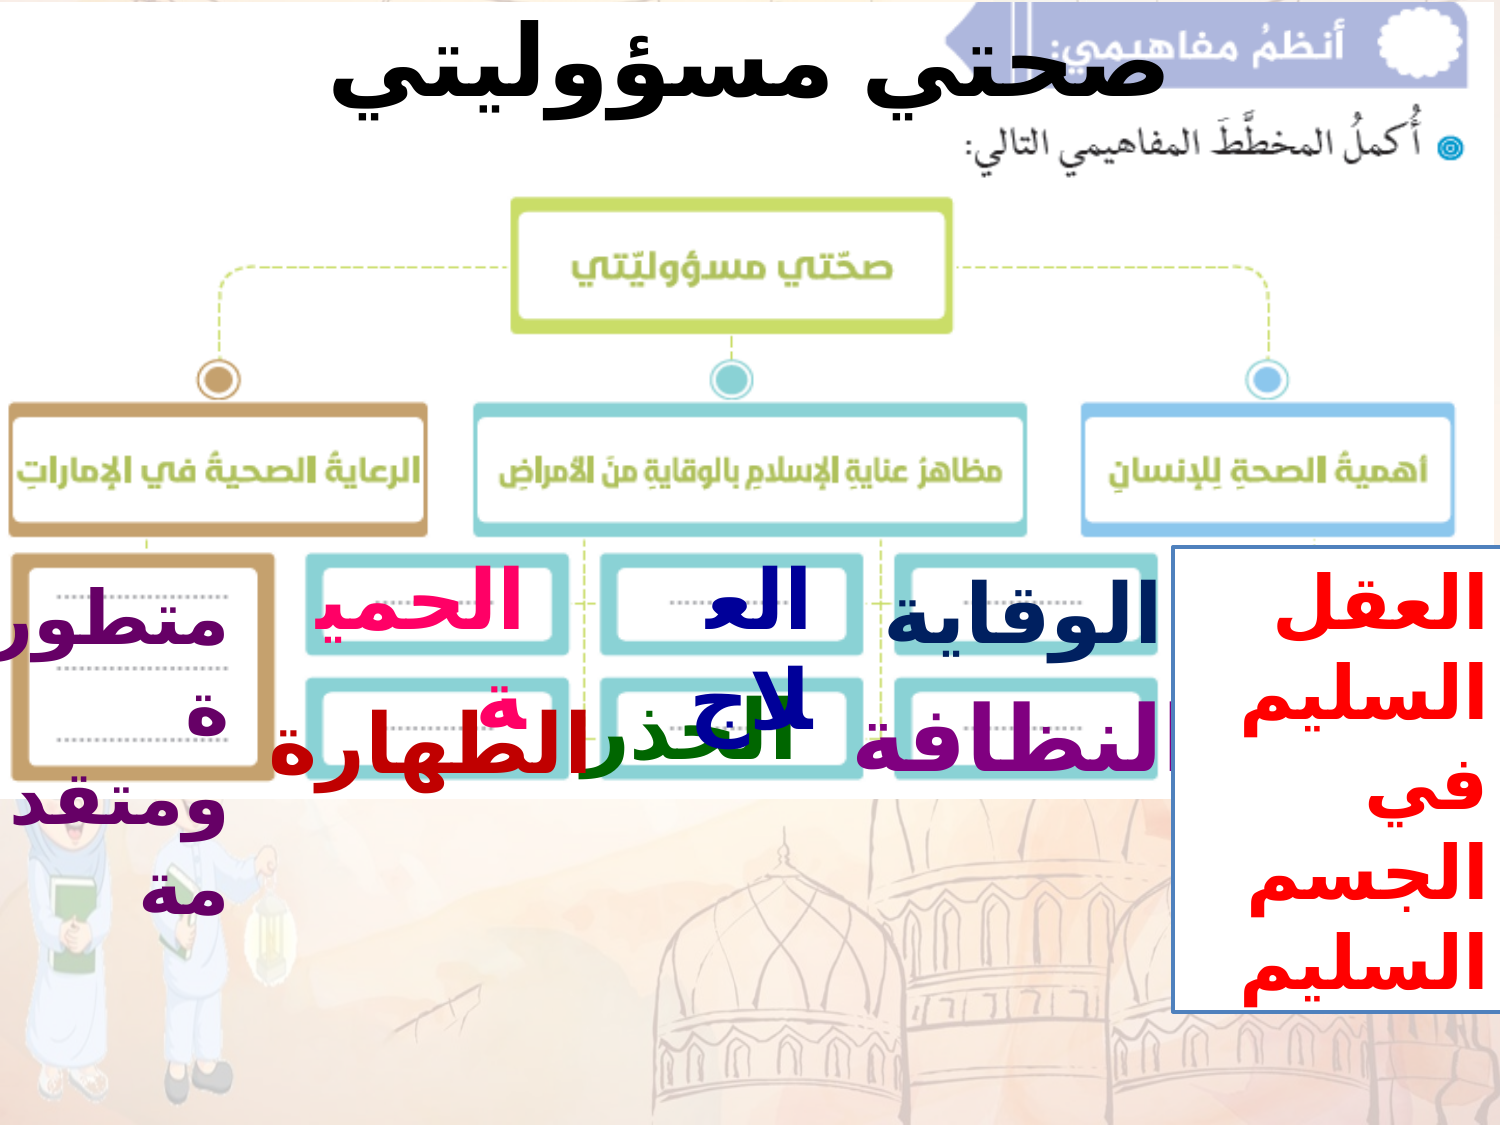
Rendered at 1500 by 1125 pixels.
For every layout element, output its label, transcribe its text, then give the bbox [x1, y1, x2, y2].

text_box العقل السليم في الجسم السليم [1171, 545, 1500, 1014]
picture [0, 2, 1495, 800]
text_box متطورة ومتقدمة [0, 808, 246, 938]
